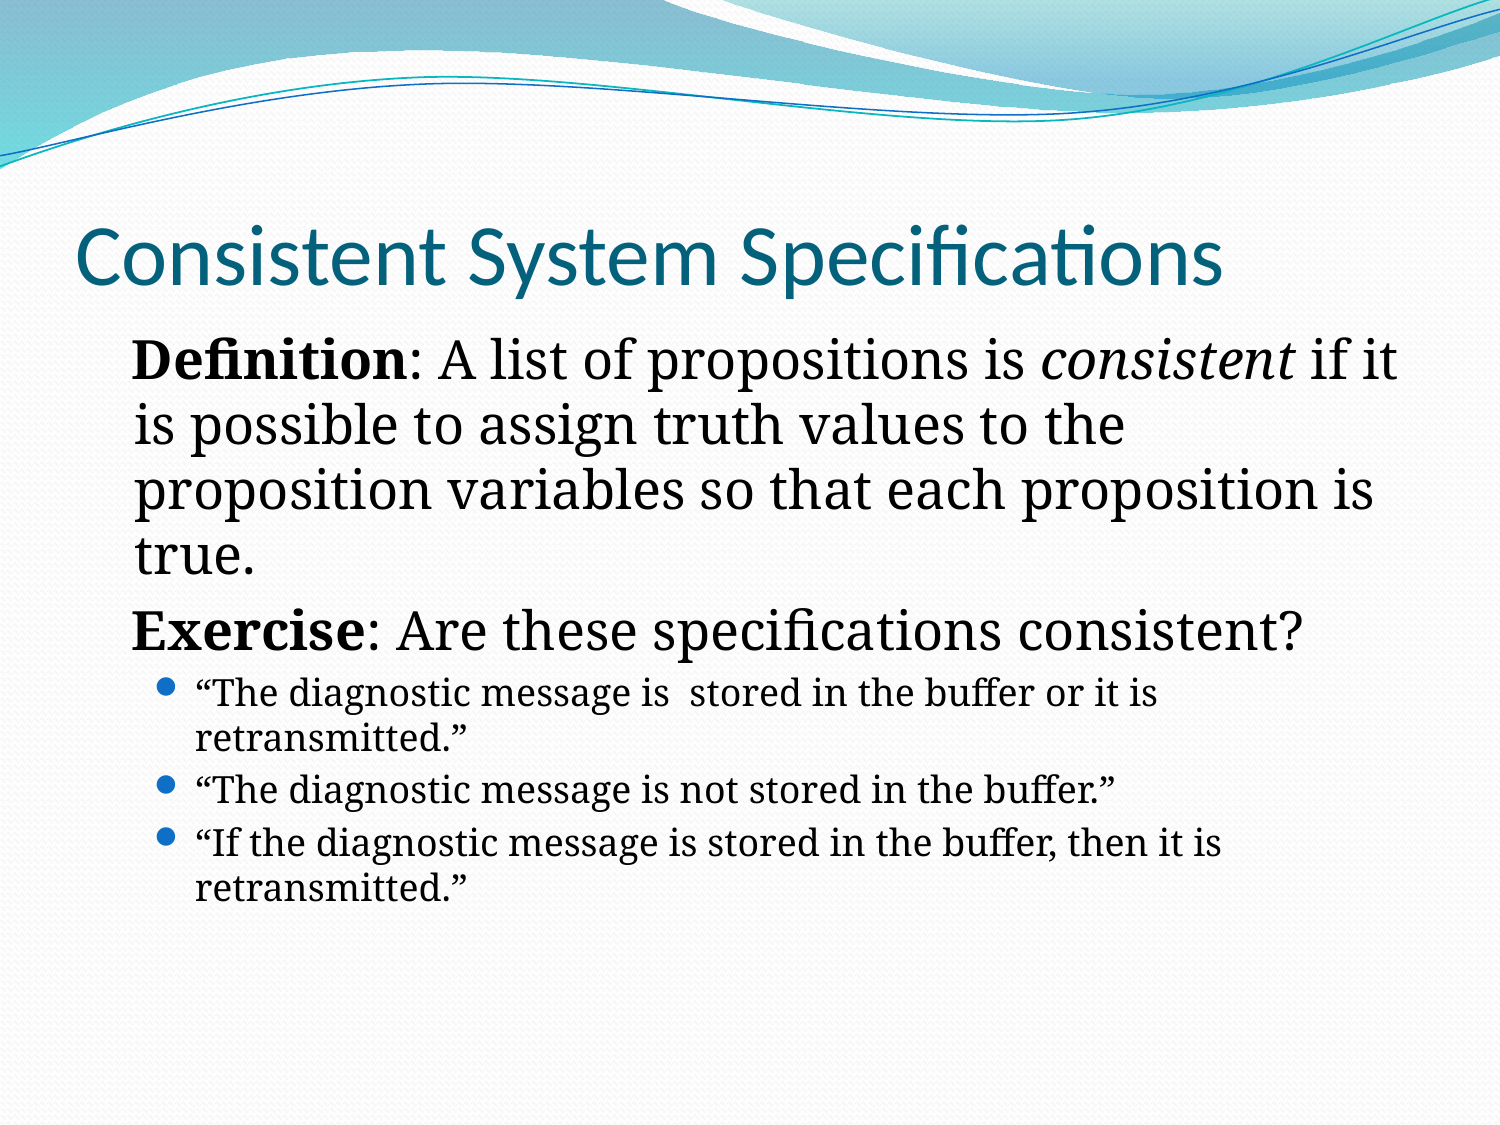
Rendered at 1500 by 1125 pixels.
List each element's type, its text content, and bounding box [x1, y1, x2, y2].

list Definition: A list of propositions is consistent if it is possible to assign truth values to the proposition variables so that each proposition is true. Exercise: Are these specifications consistent? “The diagnostic message is stored in the buffer or it is retransmitted.” “The diagnostic message is not stored in the buffer.” “If the diagnostic message is stored in the buffer, then it is retransmitted.” [75, 317, 1425, 1038]
title Consistent System Specifications [75, 115, 1425, 303]
